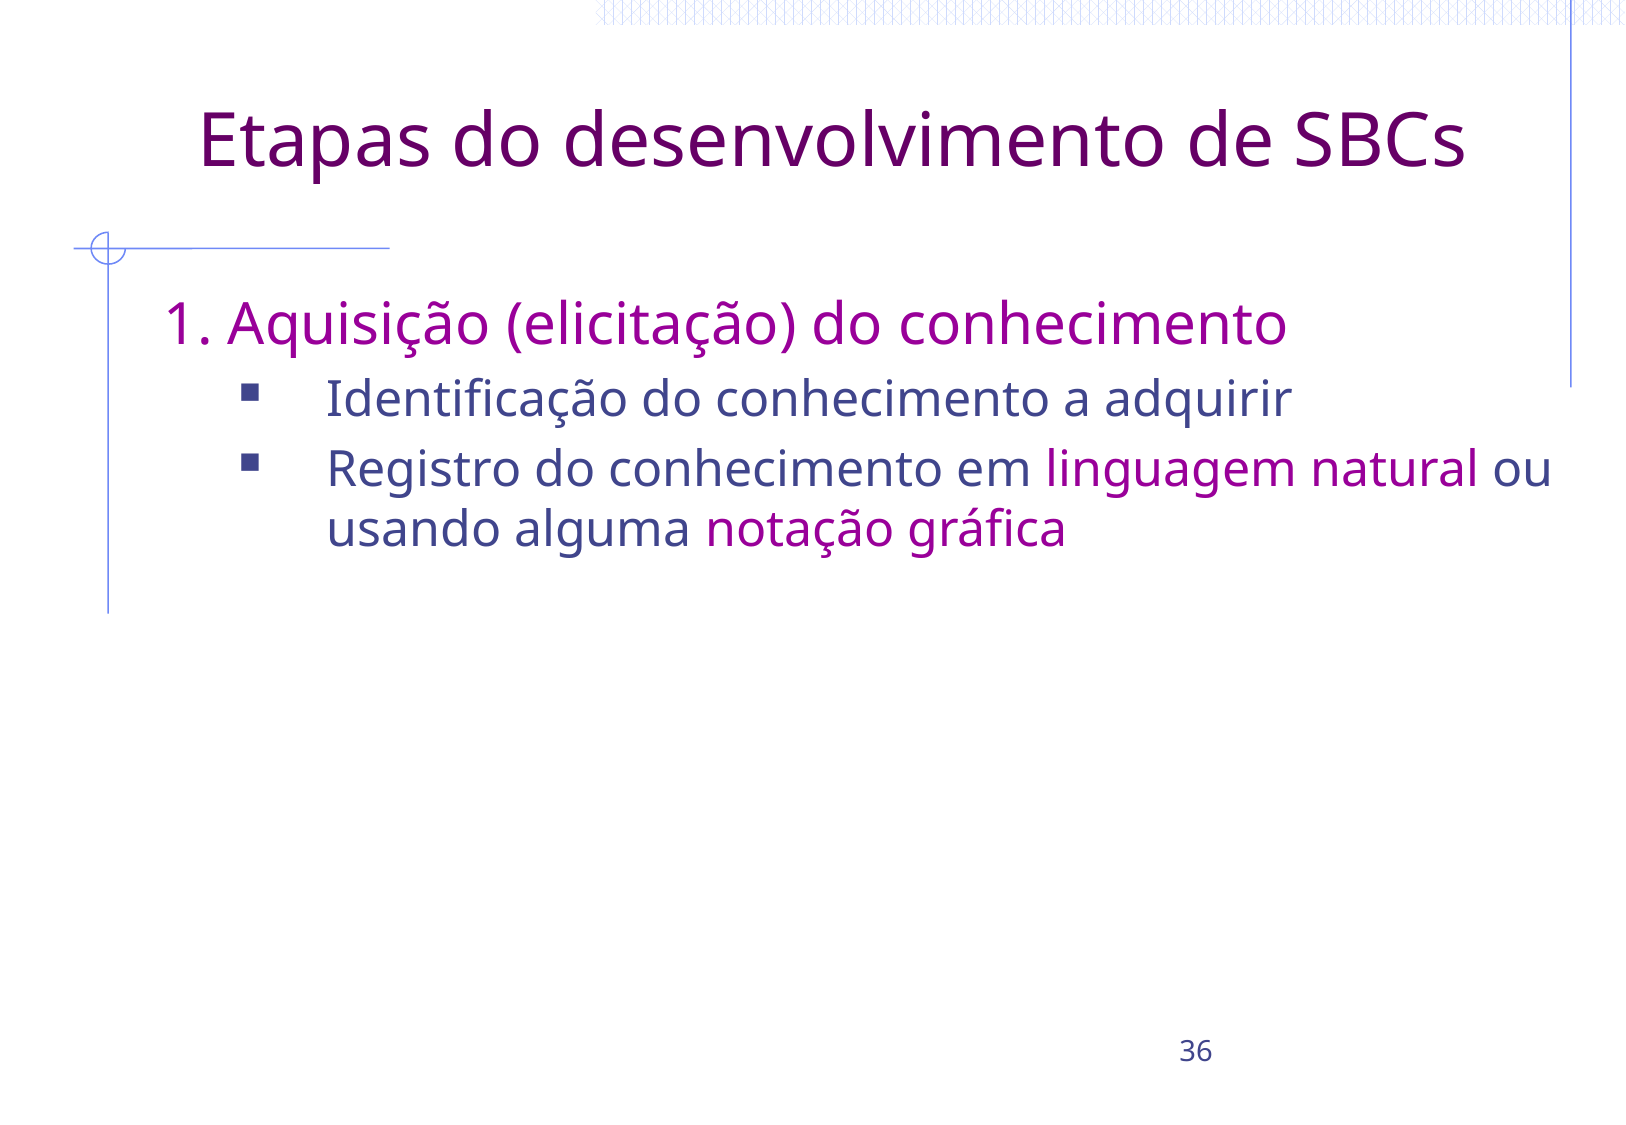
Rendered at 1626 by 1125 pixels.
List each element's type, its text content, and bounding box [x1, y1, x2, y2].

slide_number 36 [1164, 1048, 1504, 1100]
list 1. Aquisição (elicitação) do conhecimento Identificação do conhecimento a adquirir Registro do conhecimento em linguagem natural ou usando alguma notação gráfica [148, 278, 1585, 1048]
title Etapas do desenvolvimento de SBCs [108, 54, 1558, 190]
